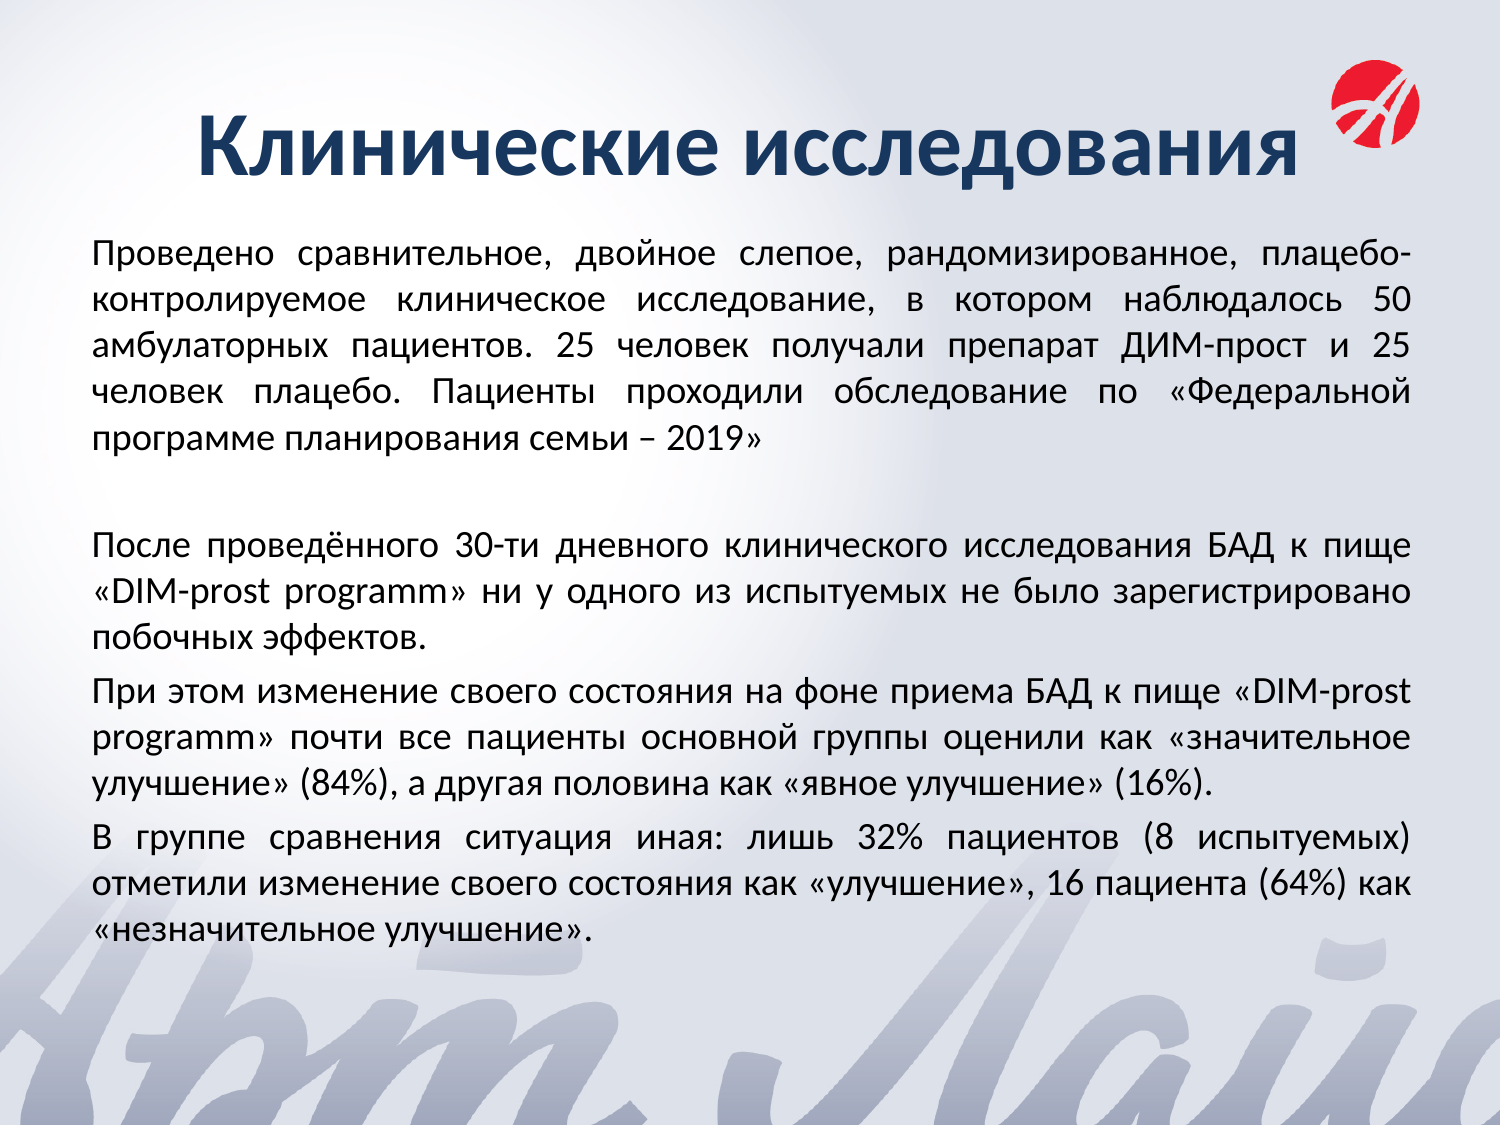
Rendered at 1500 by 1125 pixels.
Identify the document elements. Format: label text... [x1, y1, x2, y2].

list Проведено сравнительное, двойное слепое, рандомизированное, плацебо-контролируемое клиническое исследование, в котором наблюдалось 50 амбулаторных пациентов. 25 человек получали препарат ДИМ-прост и 25 человек плацебо. Пациенты проходили обследование по «Федеральной программе планирования семьи – 2019» После проведённого 30-ти дневного клинического исследования БАД к пище «DIM-prost programm» ни у одного из испытуемых не было зарегистрировано побочных эффектов. При этом изменение своего состояния на фоне приема БАД к пище «DIM-prost programm» почти все пациенты основной группы оценили как «значительное улучшение» (84%), а другая половина как «явное улучшение» (16%). В группе сравнения ситуация иная: лишь 32% пациентов (8 испытуемых) отметили изменение своего состояния как «улучшение», 16 пациента (64%) как «незначительное улучшение». [76, 219, 1427, 963]
picture [0, 0, 1500, 1125]
title Клинические исследования [75, 45, 1425, 233]
